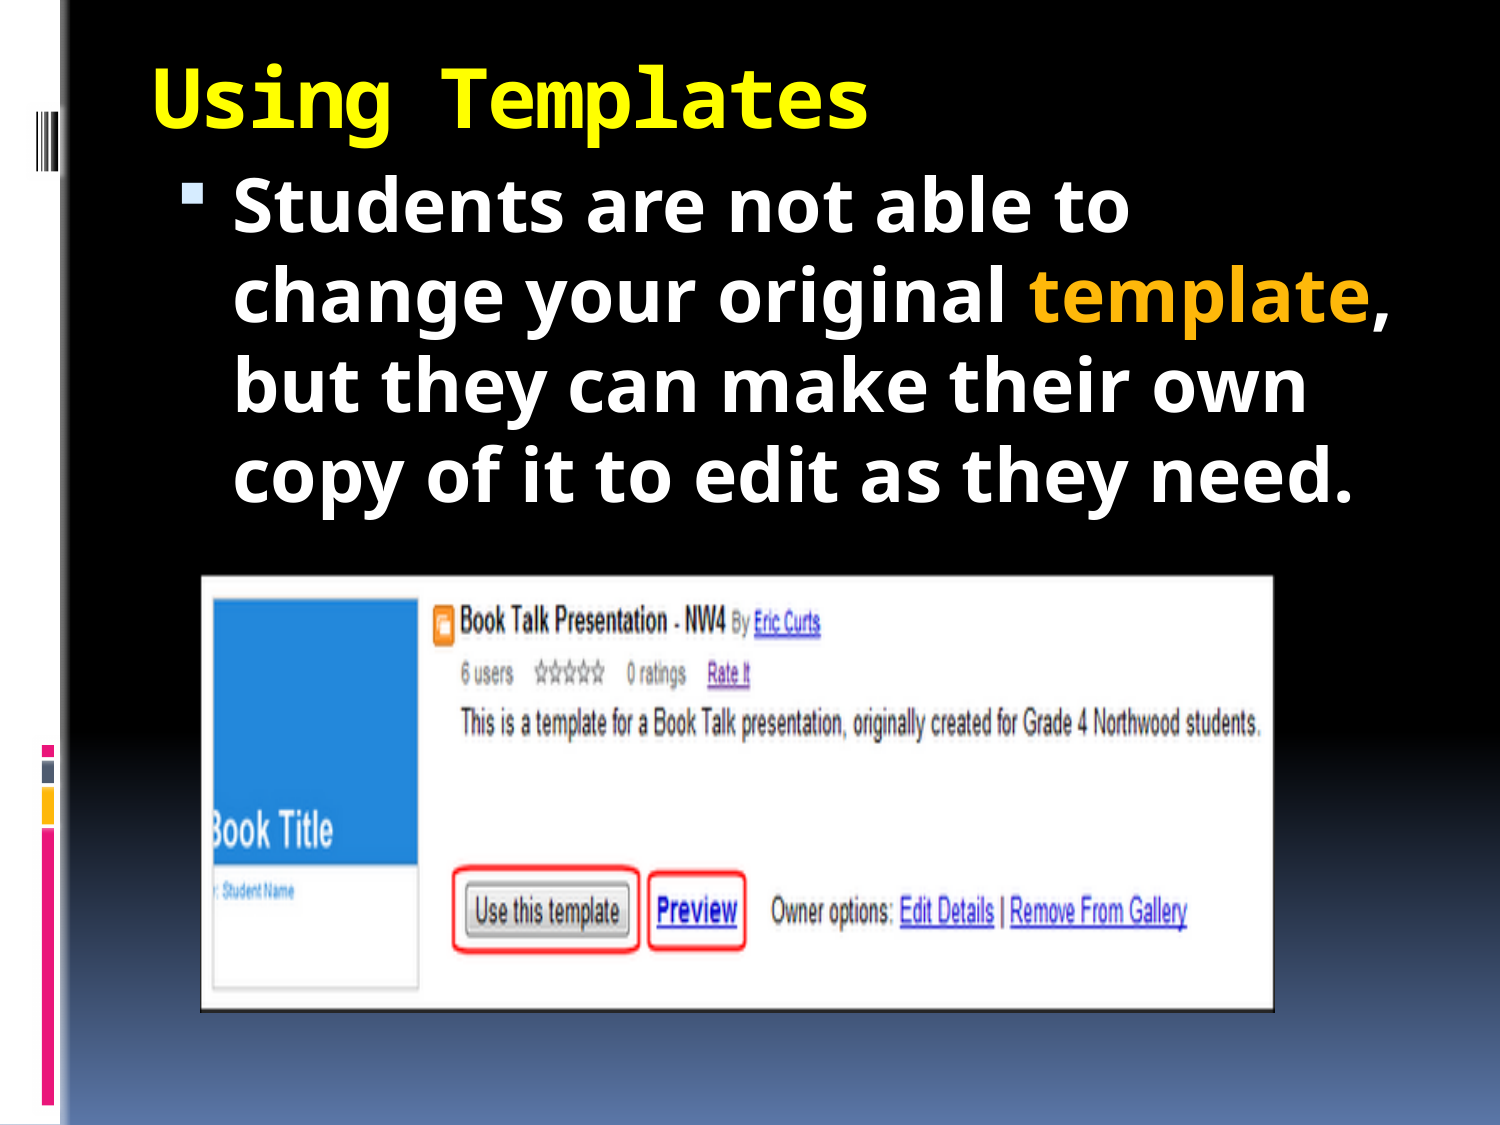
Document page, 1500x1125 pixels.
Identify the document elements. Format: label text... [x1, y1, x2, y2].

list Students are not able to change your original template, but they can make their own copy of it to edit as they need. [150, 149, 1425, 525]
title Using Templates [137, 37, 1413, 188]
picture [199, 574, 1276, 1013]
